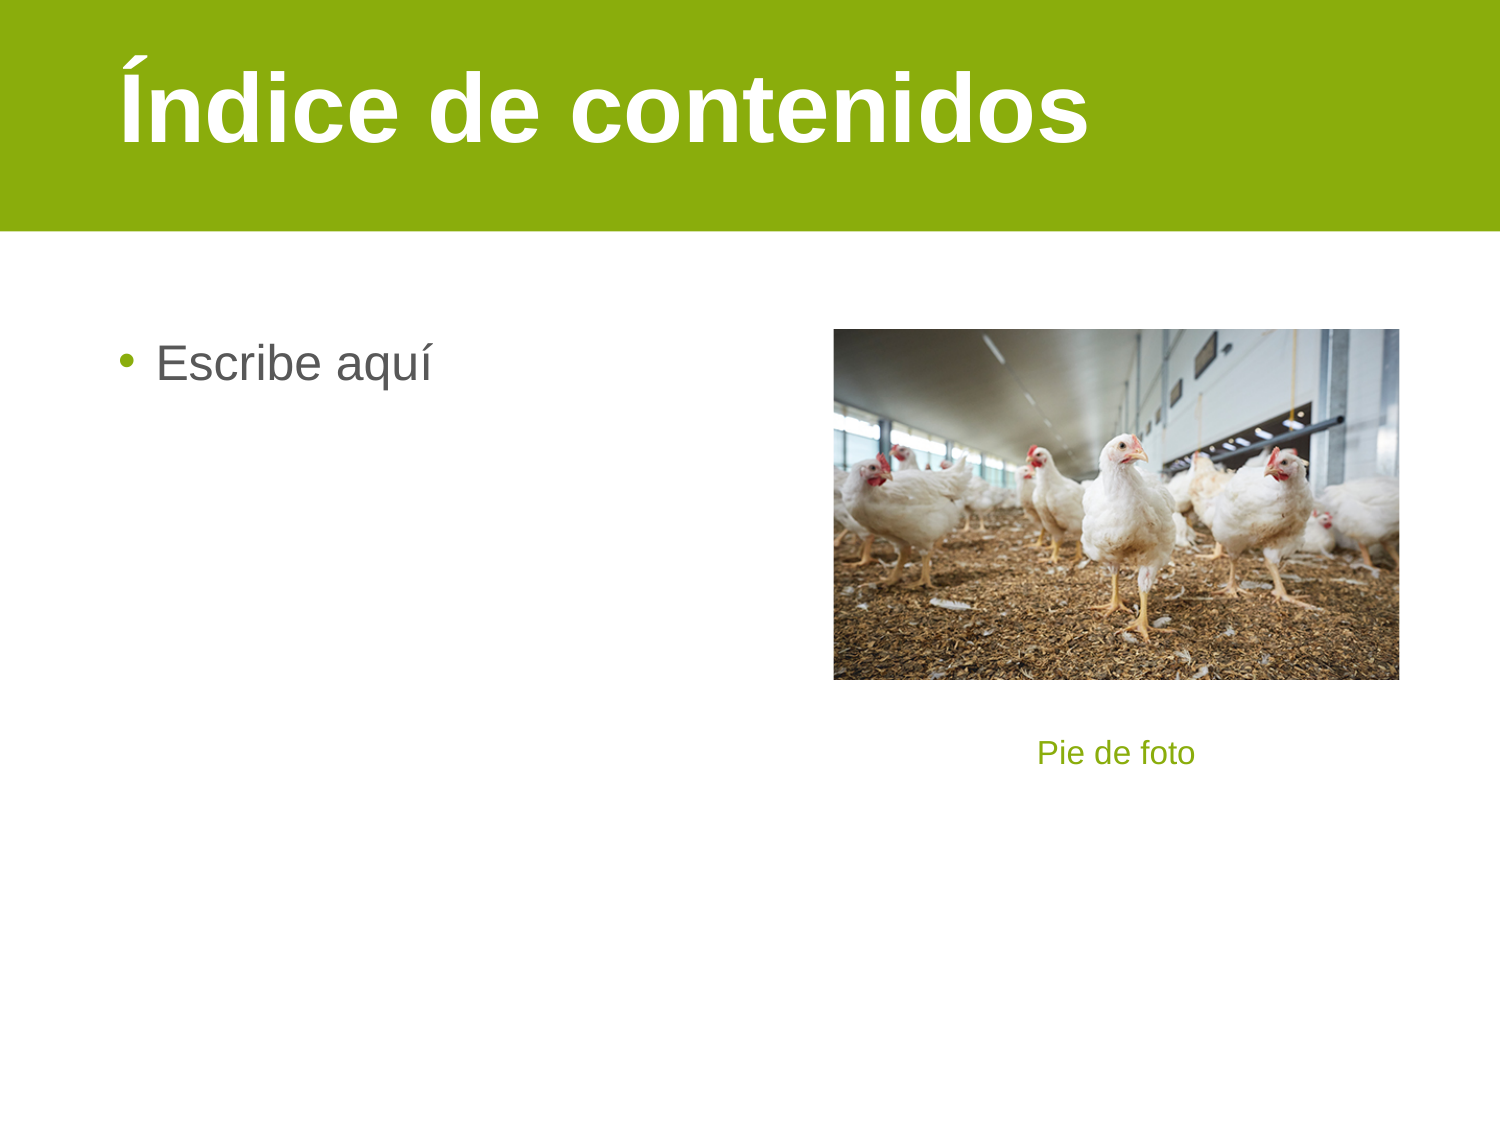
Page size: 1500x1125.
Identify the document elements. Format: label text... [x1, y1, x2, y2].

list Pie de foto [833, 728, 1400, 780]
list Escribe aquí [103, 329, 764, 1044]
title Índice de contenidos [103, 66, 1397, 156]
picture [833, 329, 1400, 680]
